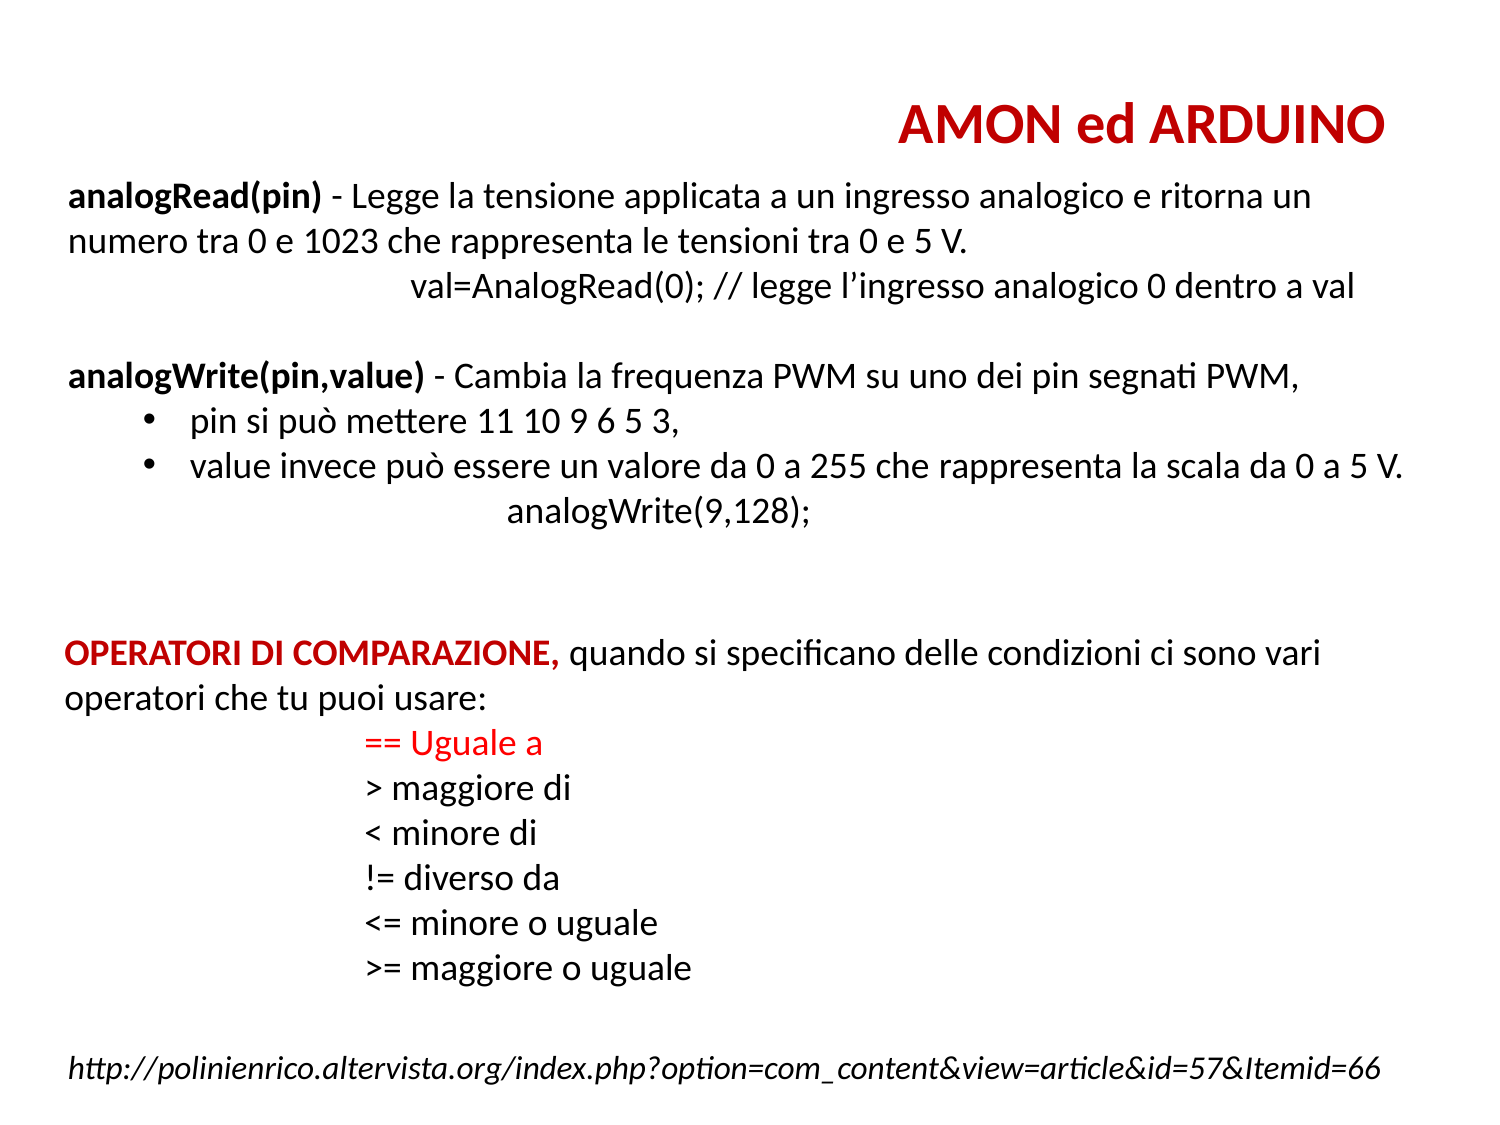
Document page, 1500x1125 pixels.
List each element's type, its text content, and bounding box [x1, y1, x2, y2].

text_box http://polinienrico.altervista.org/index.php?option=com_content&view=article&id=57&Itemid=66 [53, 1038, 1424, 1094]
text_box OPERATORI DI COMPARAZIONE, quando si specificano delle condizioni ci sono vari operatori che tu puoi usare: == Uguale a > maggiore di < minore di != diverso da <= minore o uguale >= maggiore o uguale [49, 620, 1444, 996]
text_box analogRead(pin) - Legge la tensione applicata a un ingresso analogico e ritorna un numero tra 0 e 1023 che rappresenta le tensioni tra 0 e 5 V. val=AnalogRead(0); // legge l’ingresso analogico 0 dentro a val analogWrite(pin,value) - Cambia la frequenza PWM su uno dei pin segnati PWM, pin si può mettere 11 10 9 6 5 3, value invece può essere un valore da 0 a 255 che rappresenta la scala da 0 a 5 V. analogWrite(9,128); [53, 163, 1447, 539]
text_box AMON ed ARDUINO [884, 78, 1401, 163]
